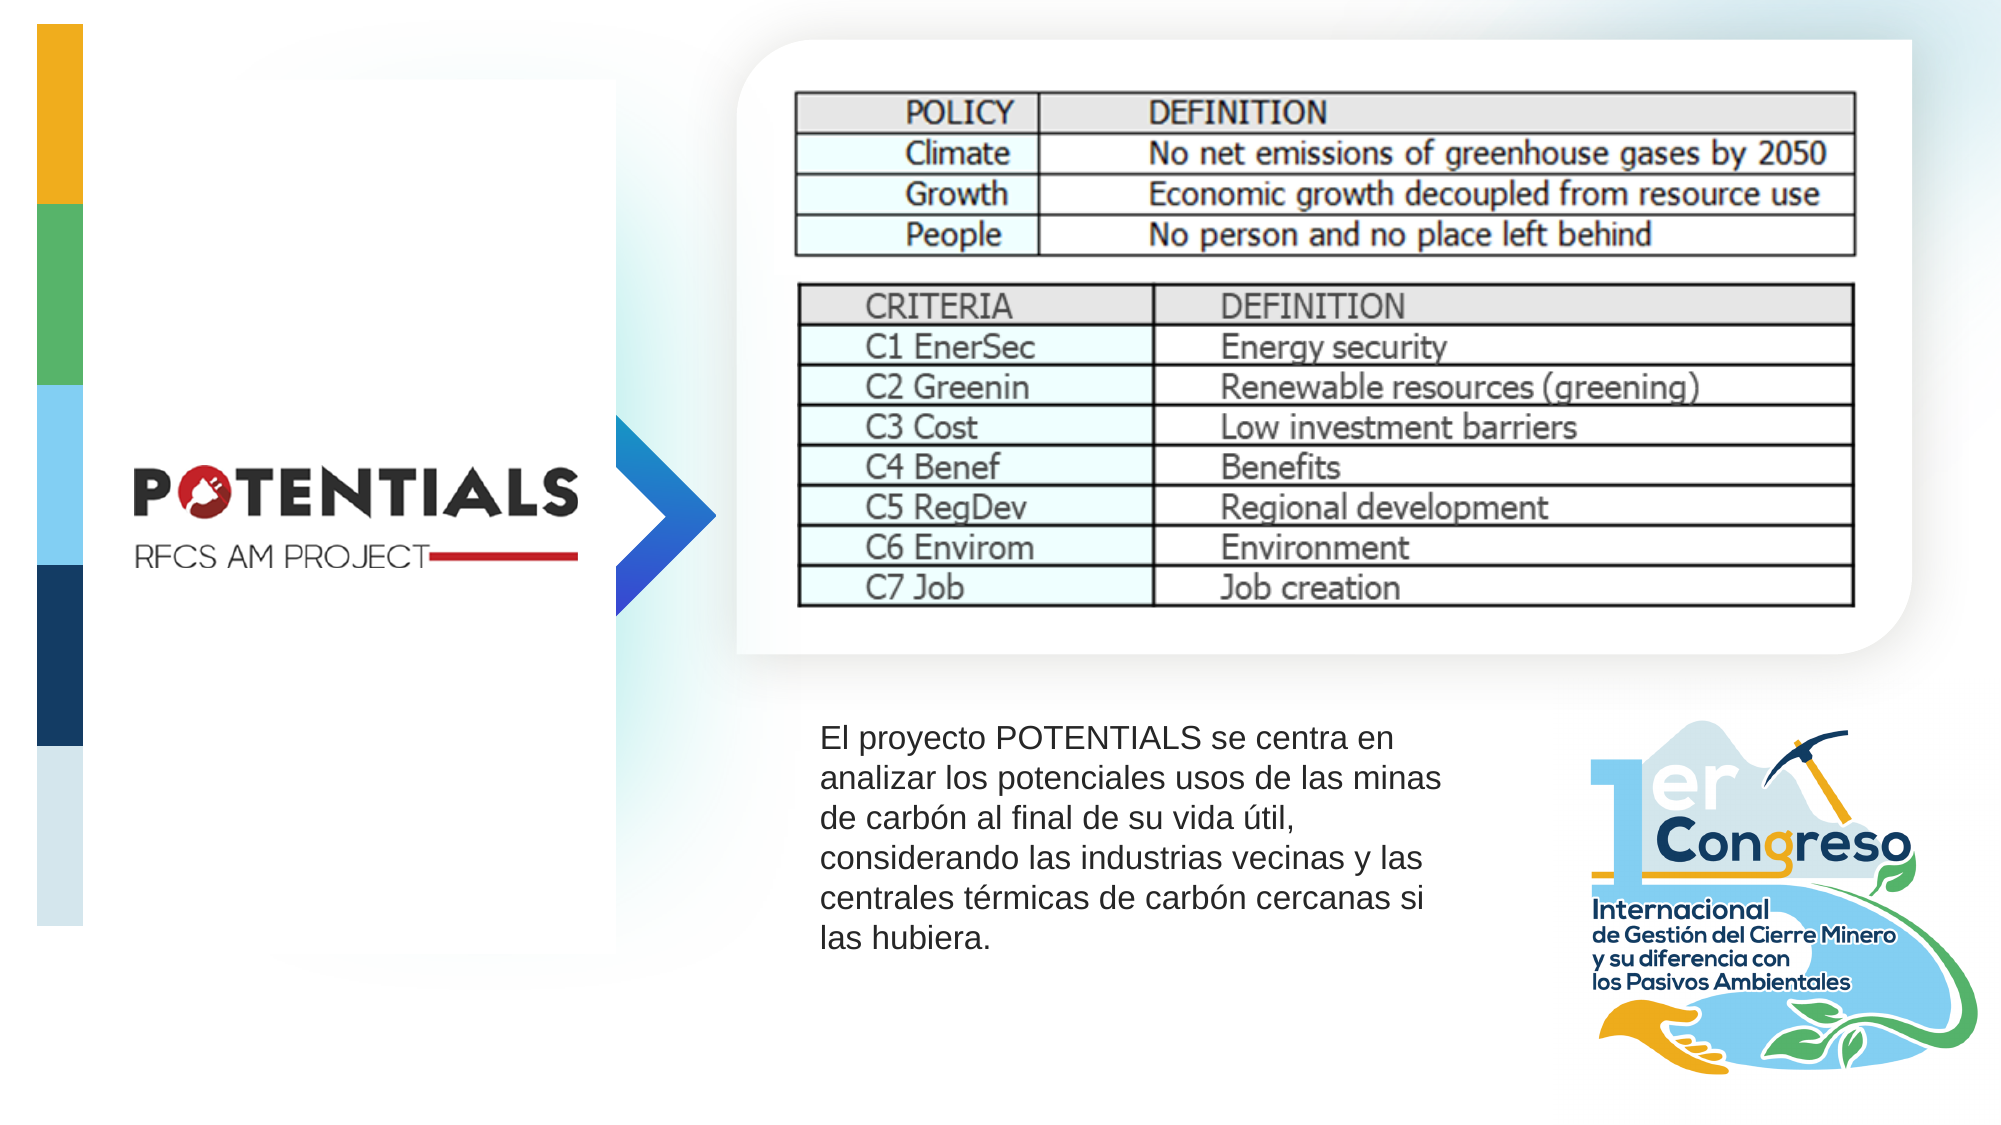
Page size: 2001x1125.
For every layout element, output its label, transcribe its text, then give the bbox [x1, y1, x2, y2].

text_box El proyecto POTENTIALS se centra en analizar los potenciales usos de las minas de carbón al final de su vida útil, considerando las industrias vecinas y las centrales térmicas de carbón cercanas si las hubiera. [858, 708, 1460, 964]
text_box [786, 38, 1914, 656]
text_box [0, 44, 858, 990]
picture [134, 465, 578, 569]
picture [774, 65, 1875, 627]
picture [1553, 678, 2000, 1125]
